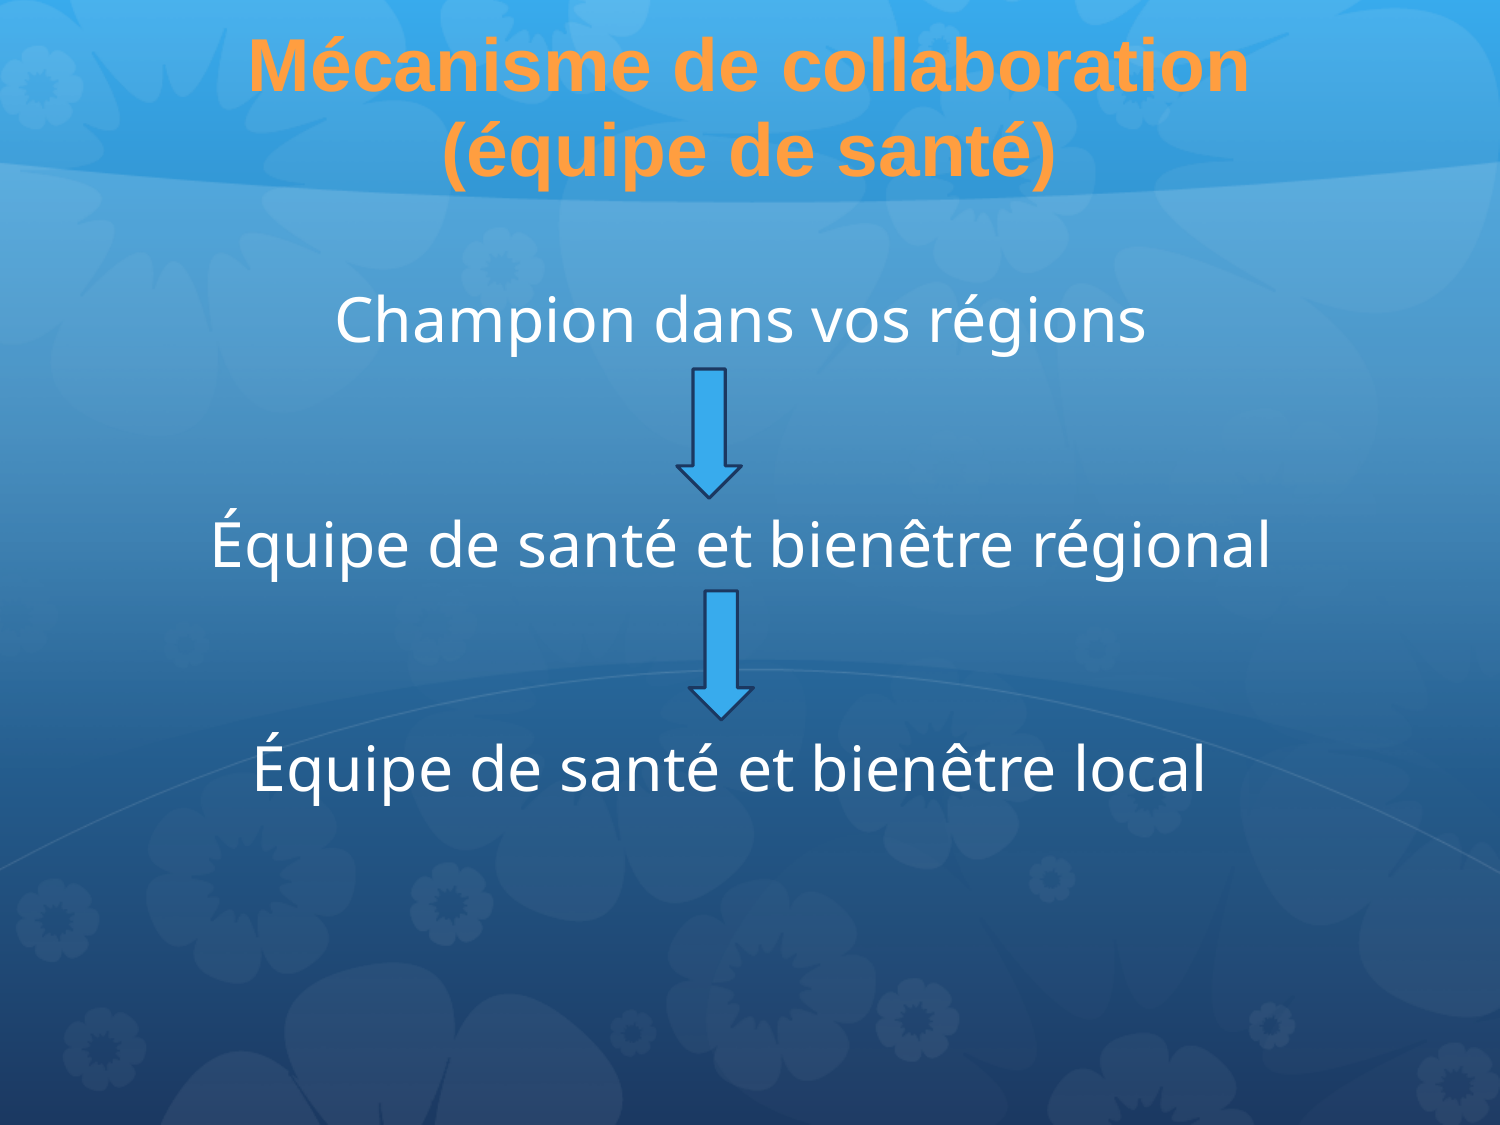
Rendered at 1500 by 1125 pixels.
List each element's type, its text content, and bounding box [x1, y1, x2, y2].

text_box [676, 369, 742, 499]
picture [0, 0, 1500, 1125]
list Champion dans vos régions Équipe de santé et bienêtre régional Équipe de santé et bienêtre local [29, 264, 1448, 1125]
text_box [688, 590, 754, 721]
title Mécanisme de collaboration (équipe de santé) [127, 14, 1372, 203]
